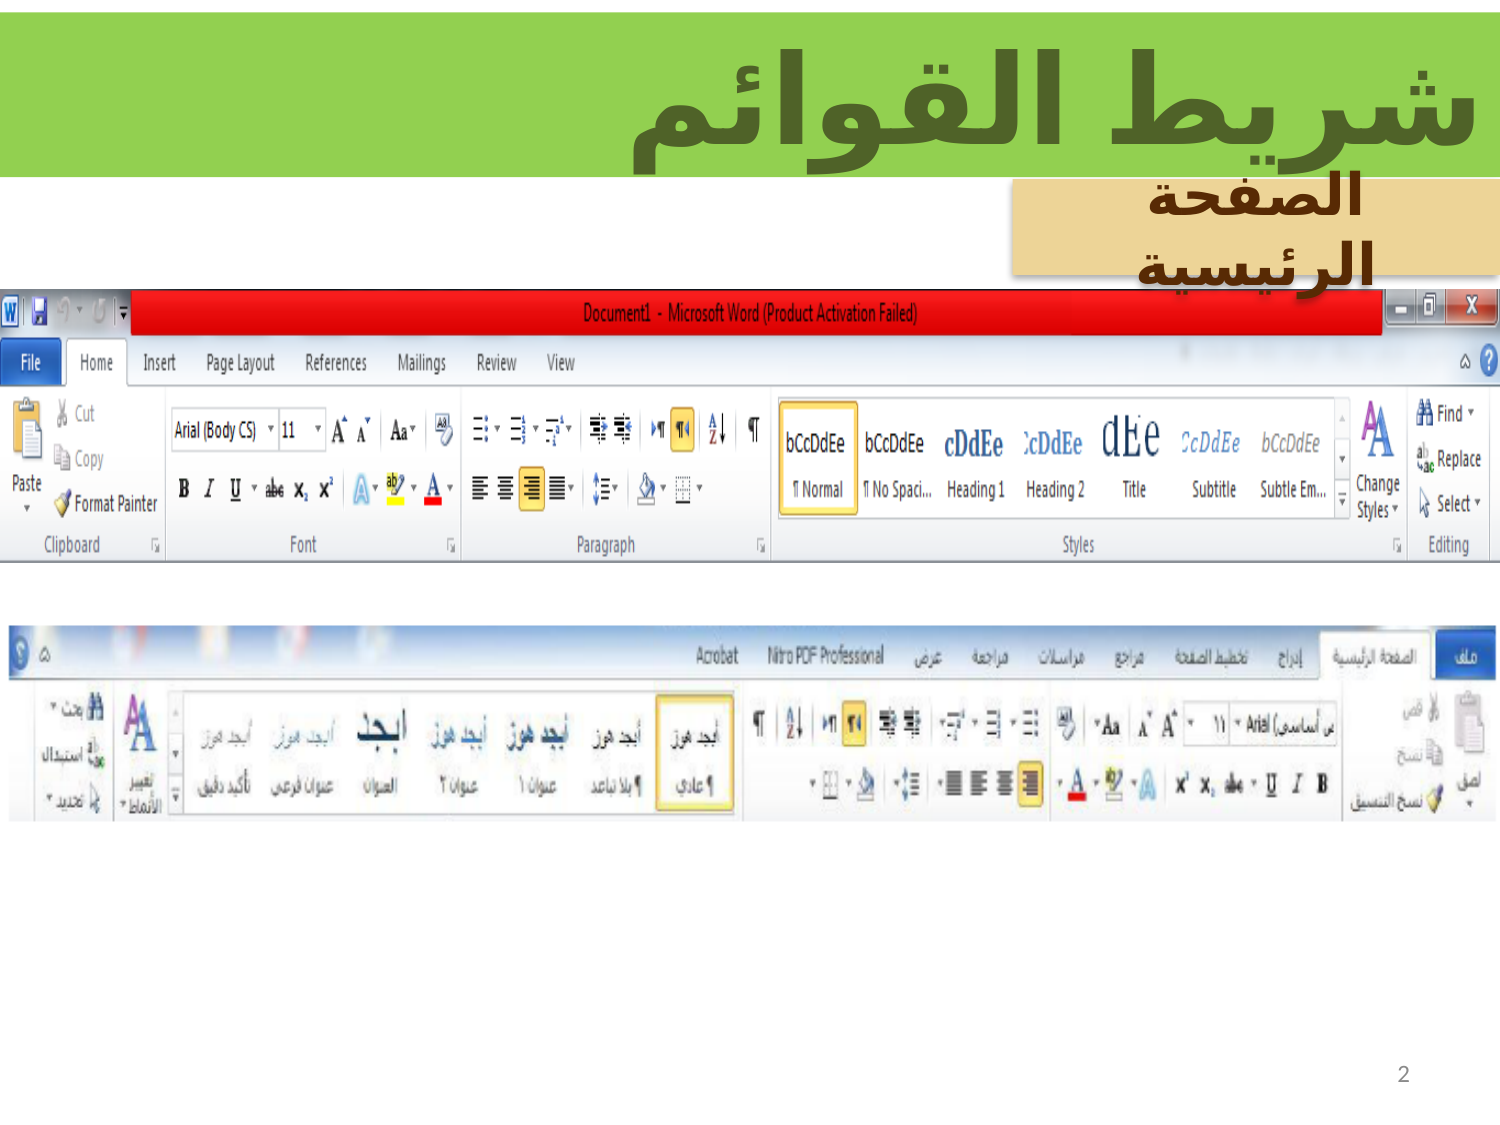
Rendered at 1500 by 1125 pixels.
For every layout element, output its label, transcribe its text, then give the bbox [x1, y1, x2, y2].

slide_number 2 [1074, 1042, 1425, 1103]
picture [0, 624, 1500, 838]
text_box شريط القوائم [0, 12, 1500, 178]
text_box الصفحة الرئيسية [1012, 179, 1500, 275]
picture [0, 289, 1500, 563]
